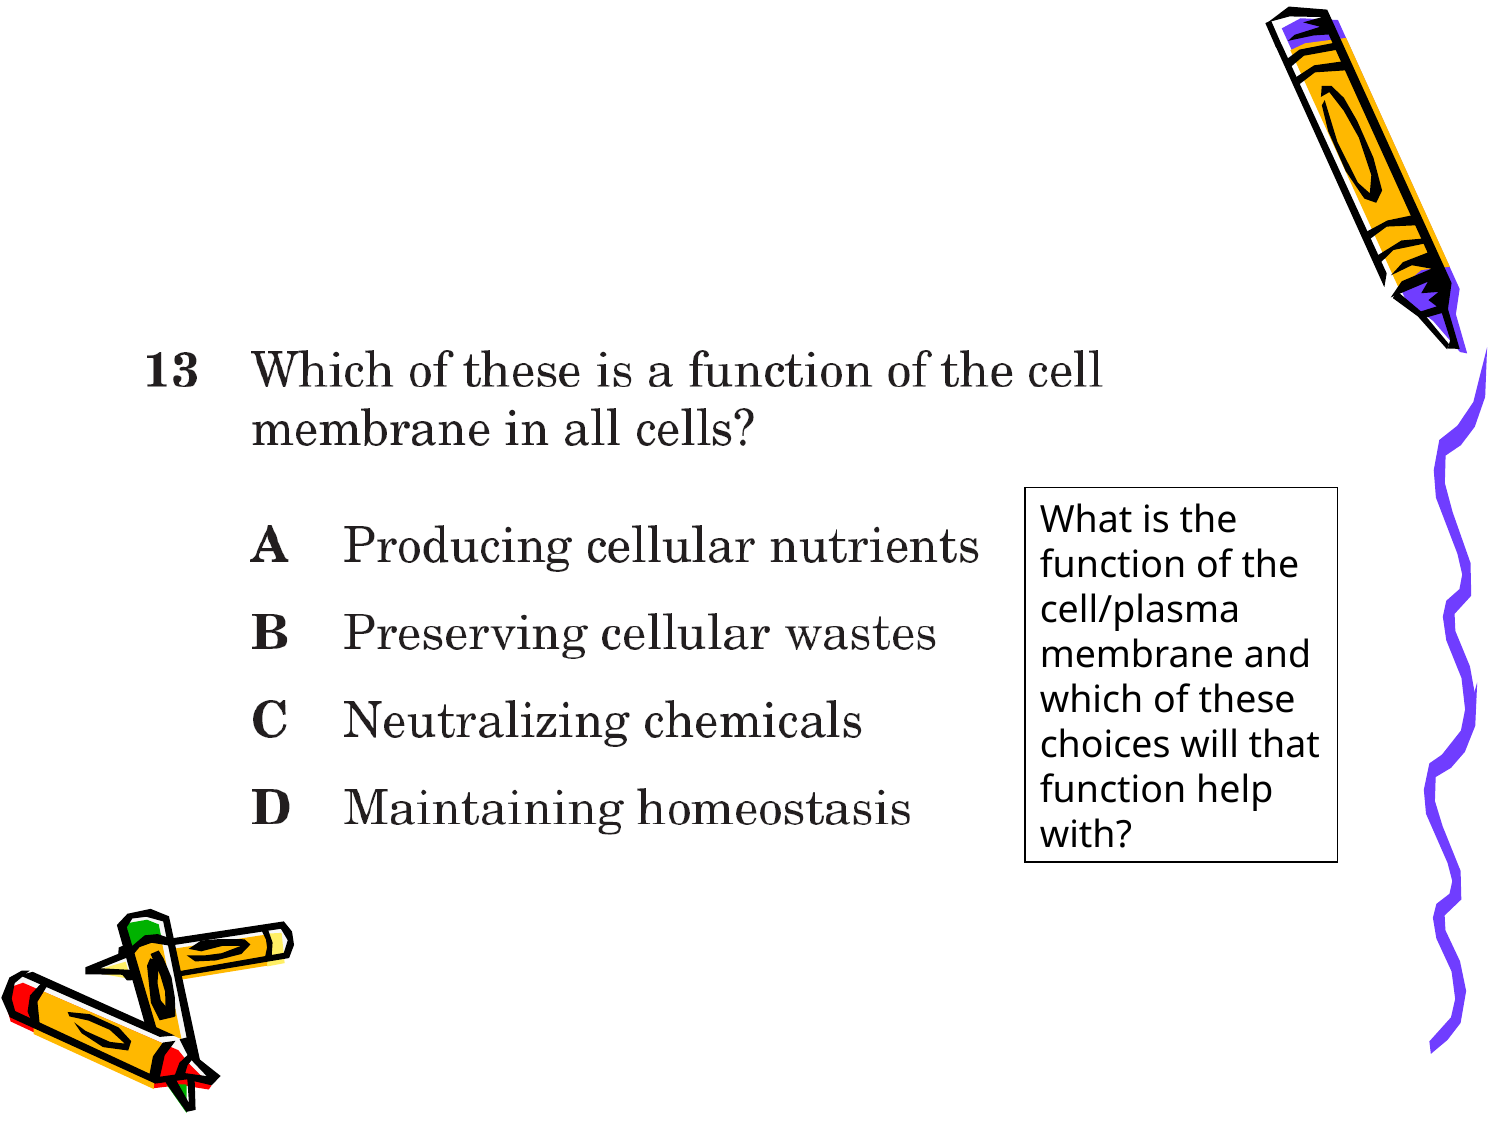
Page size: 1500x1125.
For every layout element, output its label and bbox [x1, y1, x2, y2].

list [112, 323, 1376, 876]
